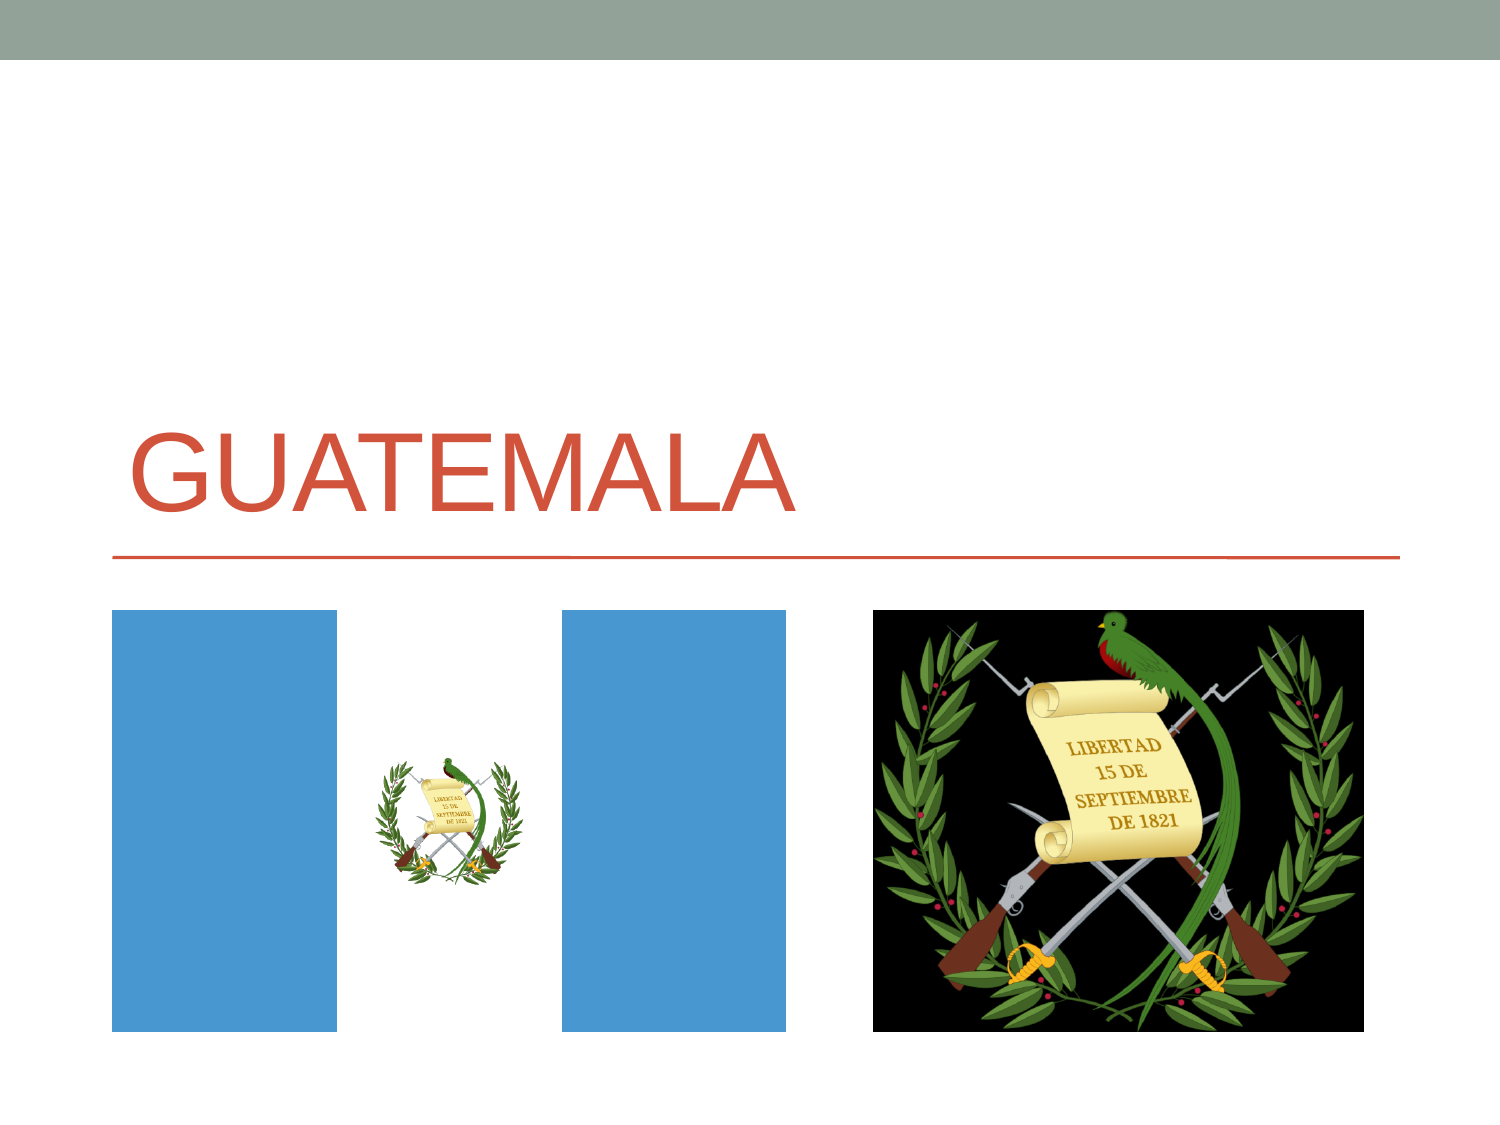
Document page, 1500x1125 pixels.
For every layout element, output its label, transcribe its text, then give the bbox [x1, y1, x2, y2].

title Guatemala [112, 224, 1400, 542]
picture [111, 610, 786, 1032]
picture [872, 610, 1364, 1032]
